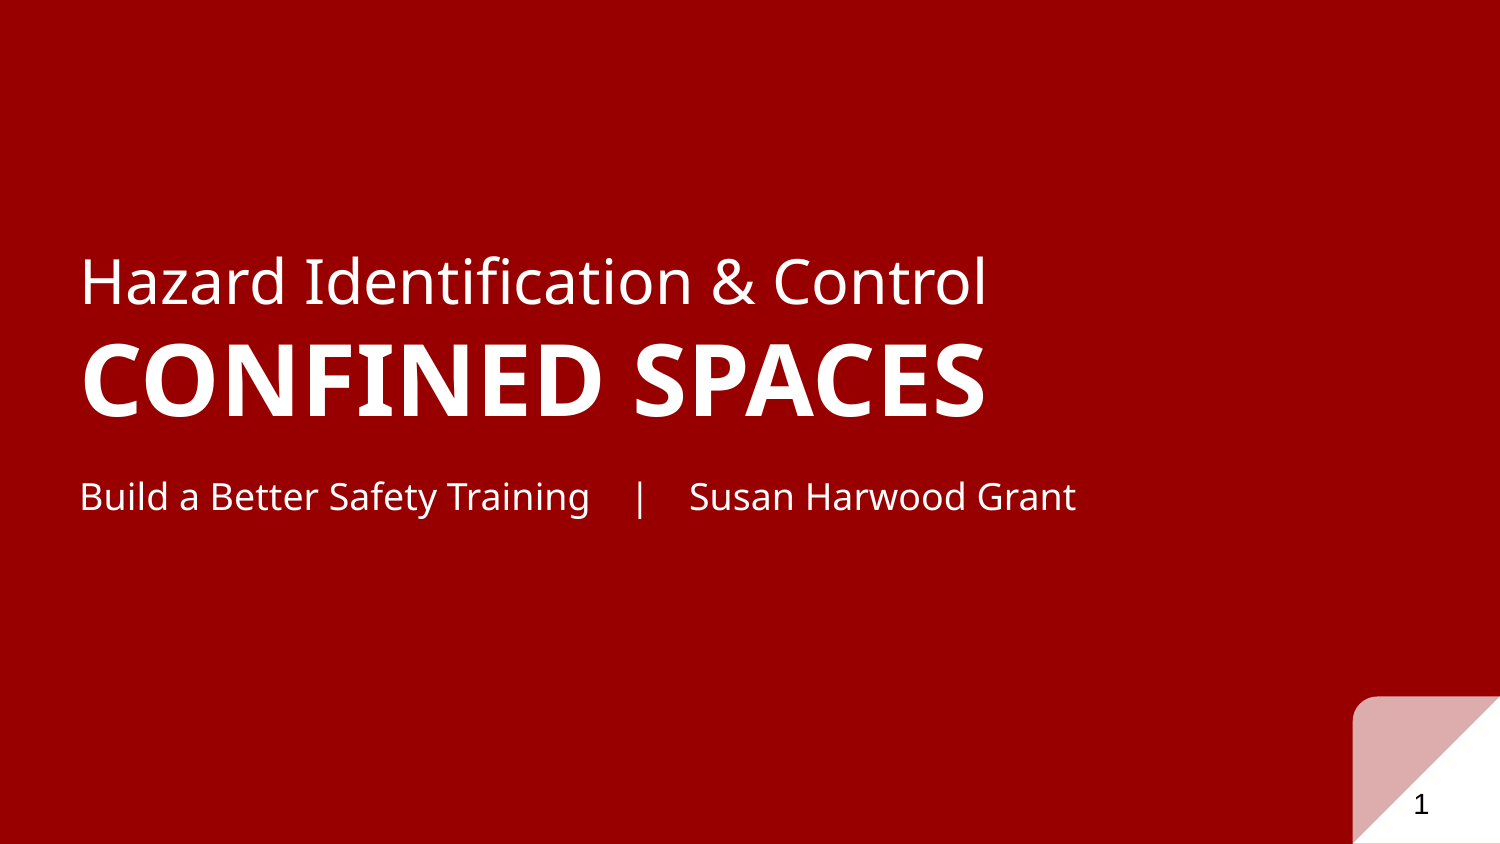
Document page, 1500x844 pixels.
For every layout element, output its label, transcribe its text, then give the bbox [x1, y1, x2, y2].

title Hazard Identification & Control CONFINED SPACES [64, 298, 1413, 452]
slide_number 1 [1398, 770, 1489, 835]
subtitle Build a Better Safety Training | Susan Harwood Grant [64, 457, 1413, 529]
